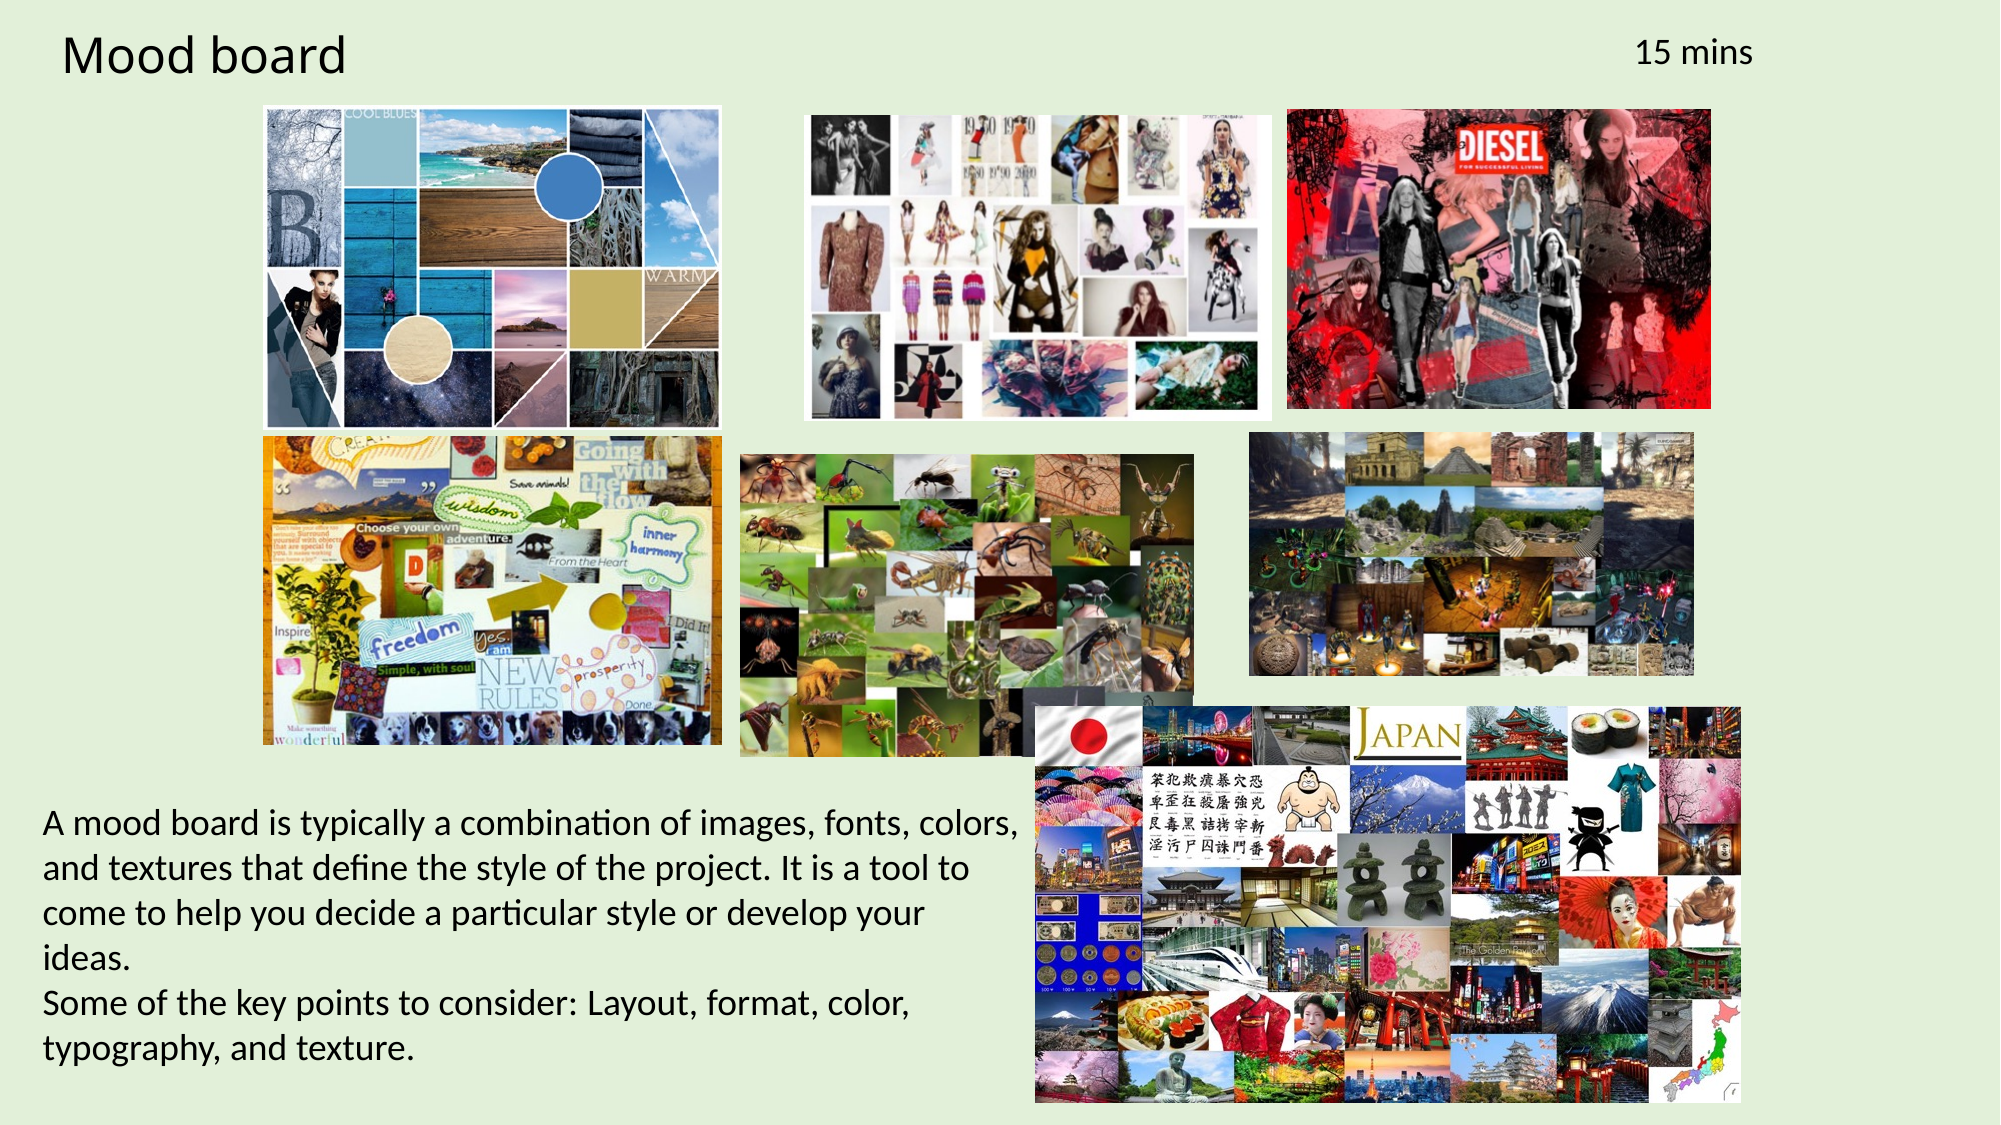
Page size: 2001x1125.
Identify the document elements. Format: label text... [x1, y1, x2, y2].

picture [262, 436, 722, 745]
text_box 15 mins [1619, 19, 1769, 80]
picture [262, 105, 722, 430]
title Mood board [46, 22, 519, 93]
text_box A mood board is typically a combination of images, fonts, colors, and textures that define the style of the project. It is a tool to come to help you decide a particular style or develop your ideas. Some of the key points to consider: Layout, format, color, typography, and texture. [27, 790, 1035, 1075]
picture [804, 115, 1272, 421]
picture [740, 454, 1741, 1103]
picture [1249, 432, 1694, 676]
picture [1287, 109, 1711, 409]
